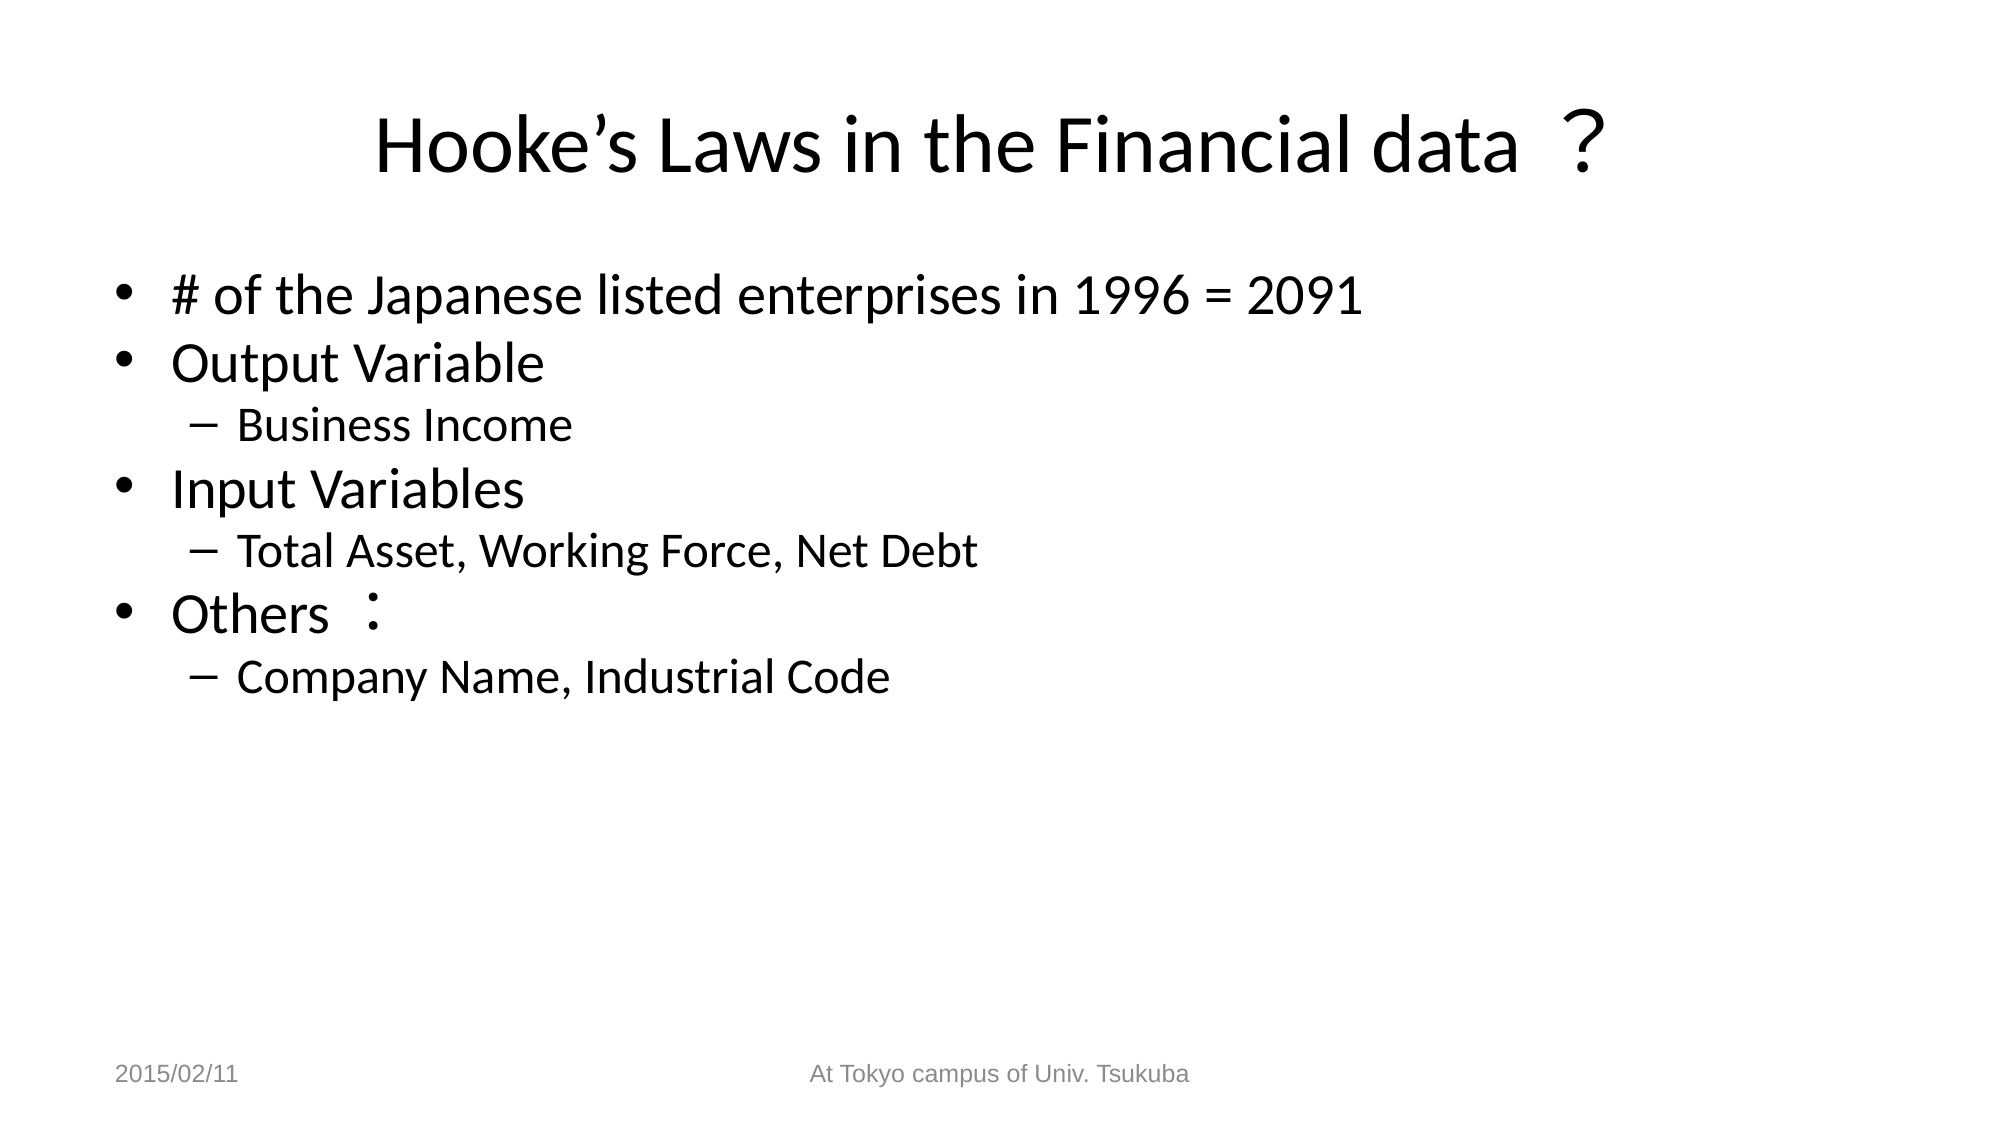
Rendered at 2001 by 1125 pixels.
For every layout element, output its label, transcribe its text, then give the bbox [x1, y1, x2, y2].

title Hooke’s Laws in the Financial data？ [99, 45, 1900, 233]
list # of the Japanese listed enterprises in 1996 = 2091 Output Variable Business Income Input Variables Total Asset, Working Force, Net Debt Others： Company Name, Industrial Code [99, 262, 1900, 1005]
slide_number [99, 1042, 567, 1103]
footer At Tokyo campus of Univ. Tsukuba [683, 1042, 1317, 1103]
